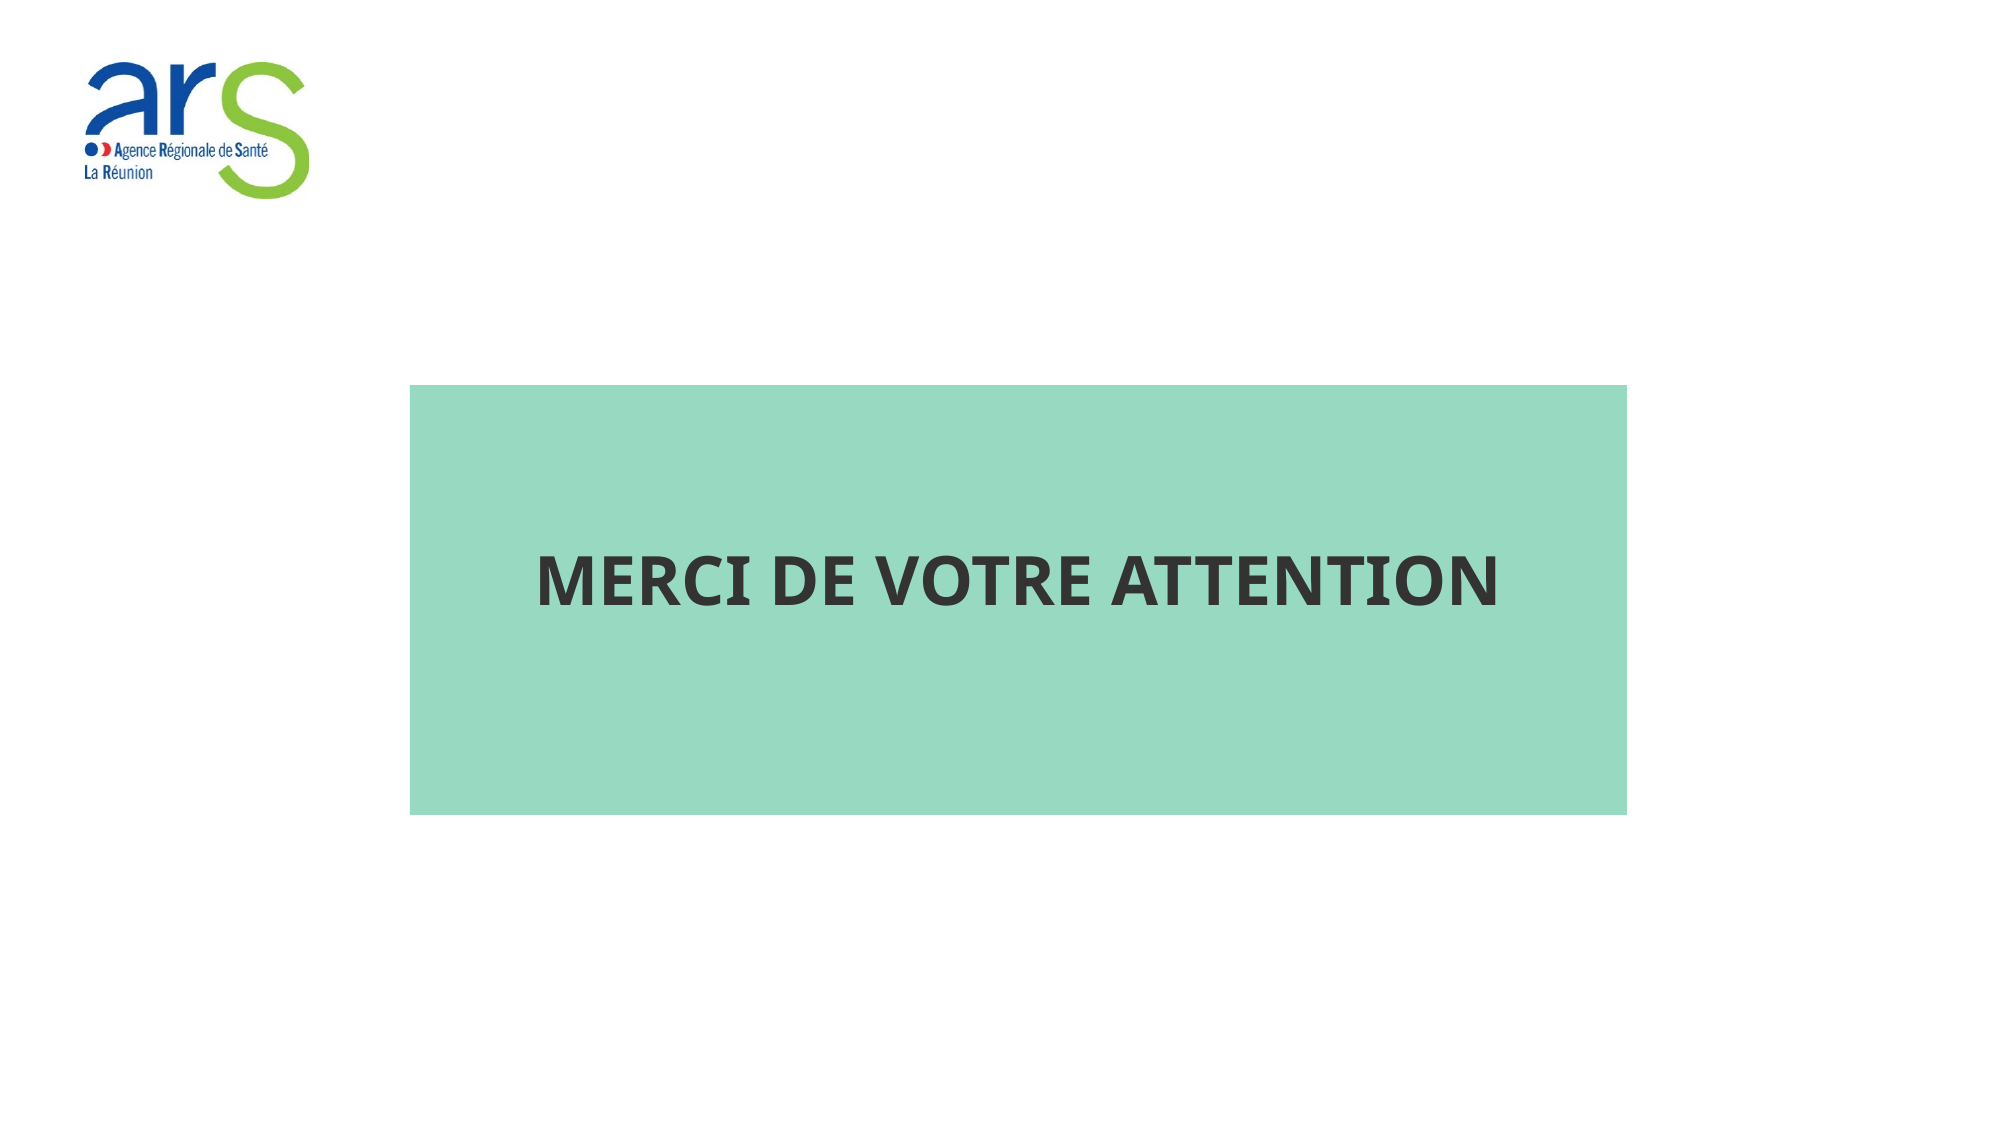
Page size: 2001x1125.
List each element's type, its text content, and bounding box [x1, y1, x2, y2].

text_box MERCI DE VOTRE ATTENTION [409, 385, 1627, 815]
picture [83, 61, 309, 199]
